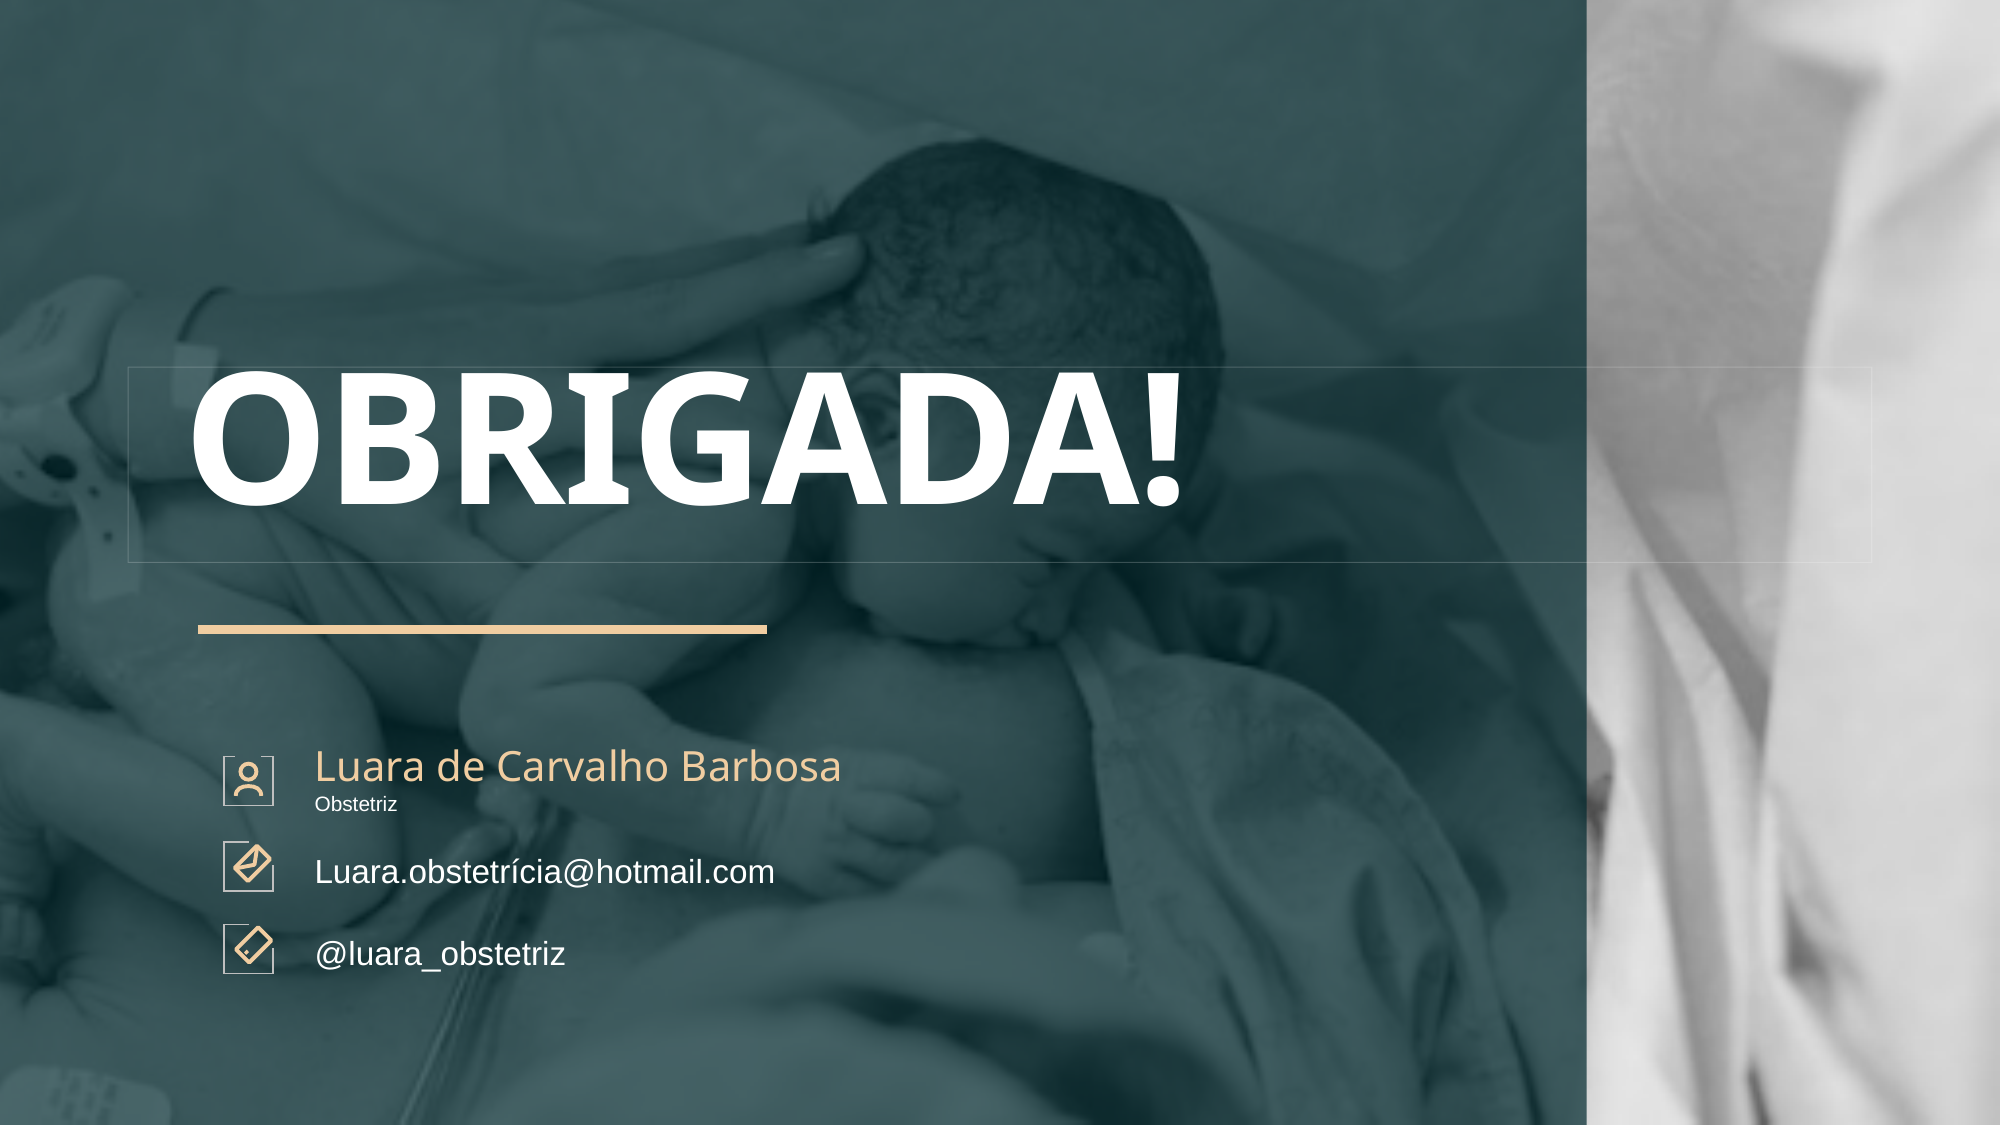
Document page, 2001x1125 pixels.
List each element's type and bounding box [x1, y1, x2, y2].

text_box [223, 756, 273, 806]
text_box [223, 924, 273, 974]
text_box [223, 842, 273, 891]
picture [0, 0, 2000, 1125]
